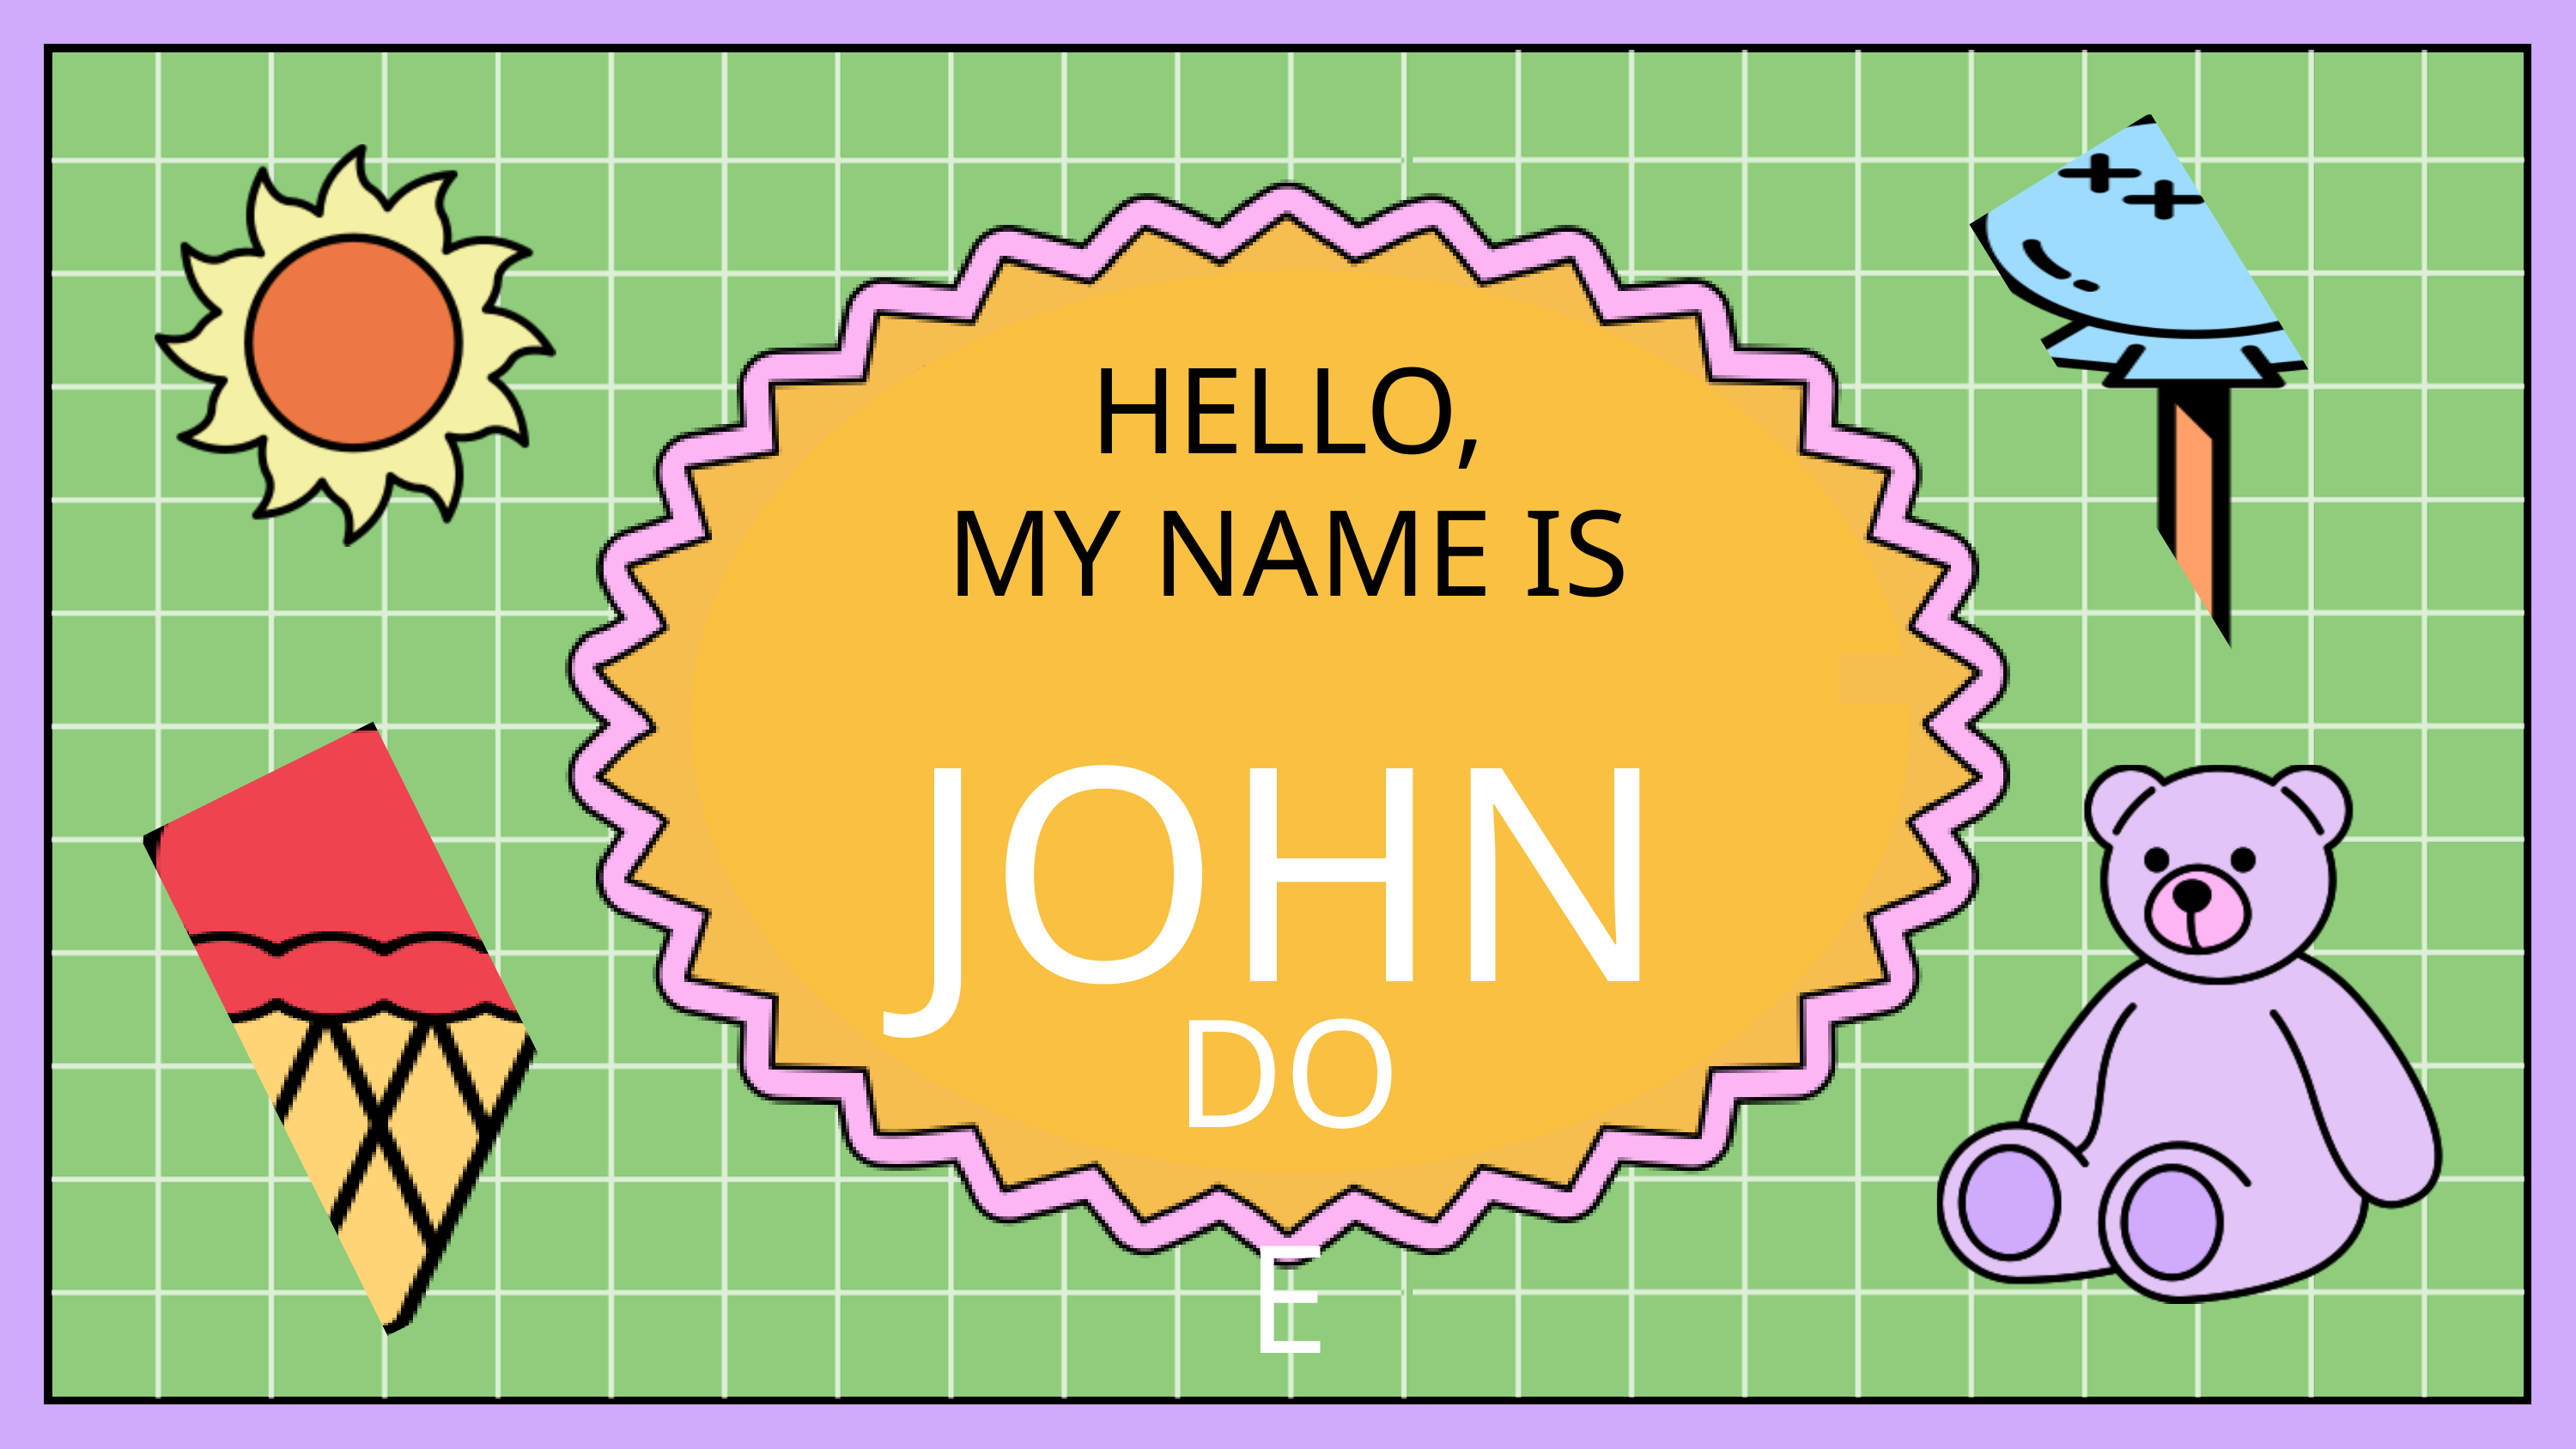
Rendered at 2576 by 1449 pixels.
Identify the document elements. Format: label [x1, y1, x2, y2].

text_box [47, 22, 2528, 55]
picture [52, 49, 2524, 1399]
text_box [562, 179, 2014, 1270]
